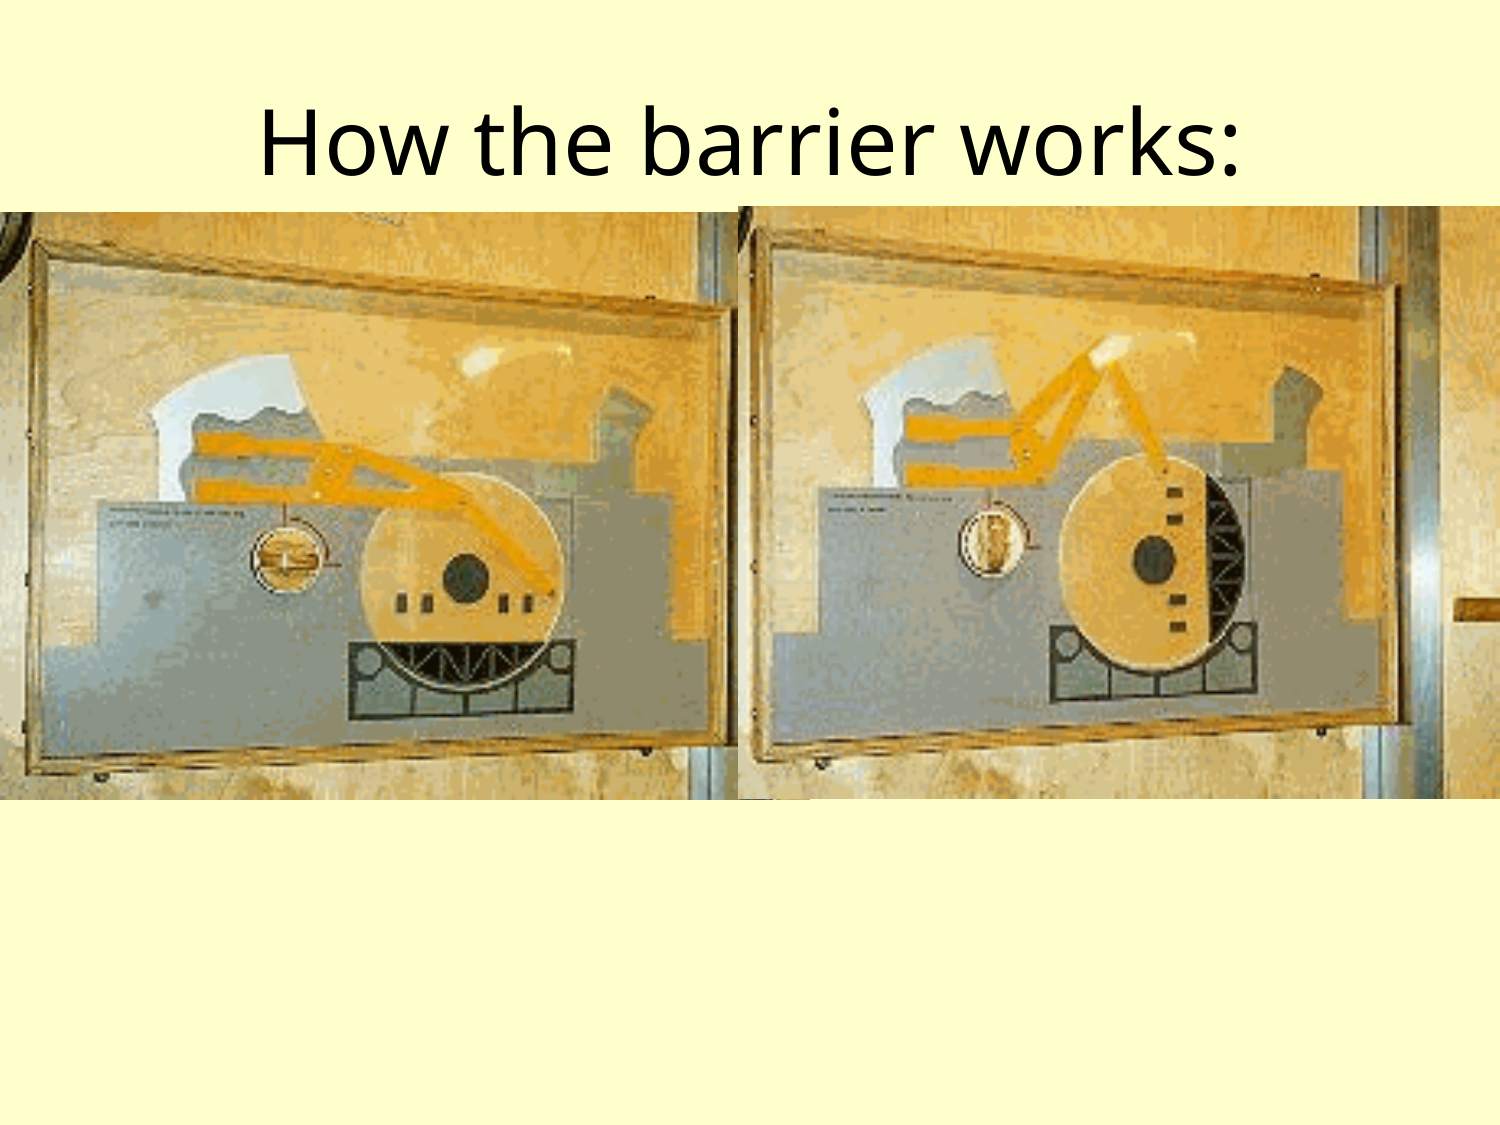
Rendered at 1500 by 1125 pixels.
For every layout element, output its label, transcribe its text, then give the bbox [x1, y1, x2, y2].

title How the barrier works: [75, 45, 1425, 211]
picture [0, 206, 1500, 801]
